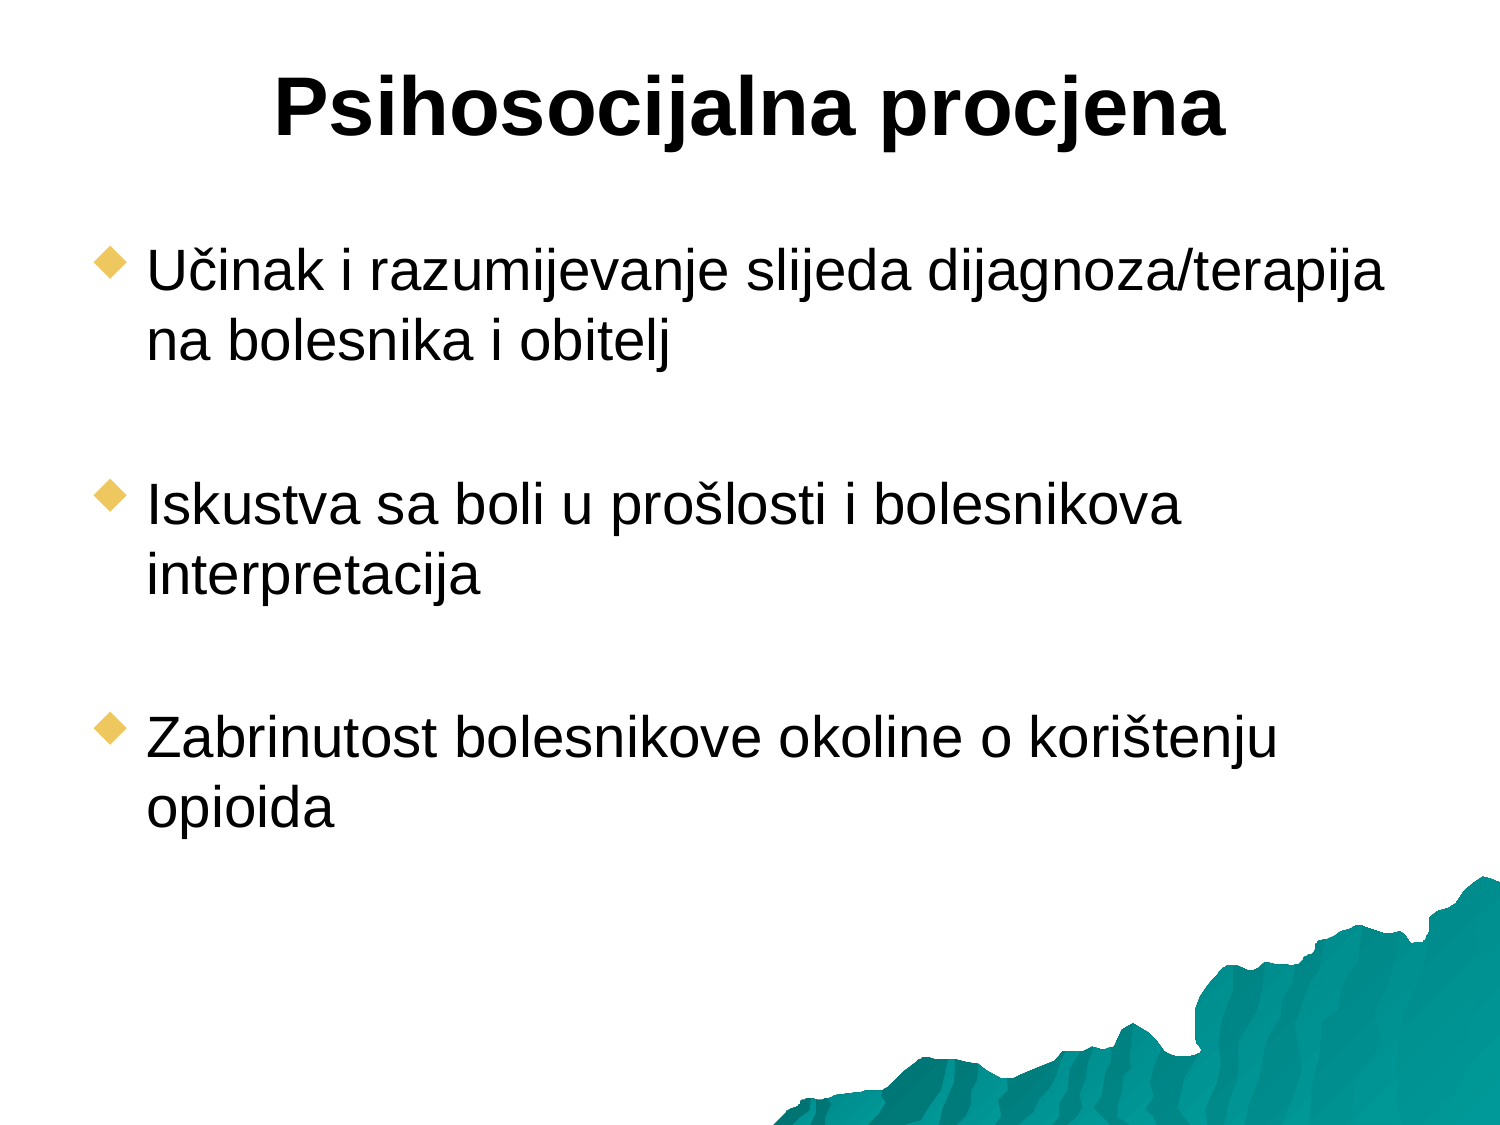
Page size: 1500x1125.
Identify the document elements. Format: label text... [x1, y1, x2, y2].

list Učinak i razumijevanje slijeda dijagnoza/terapija na bolesnika i obitelj Iskustva sa boli u prošlosti i bolesnikova interpretacija Zabrinutost bolesnikove okoline o korištenju opioida [74, 224, 1426, 1035]
title Psihosocijalna procjena [74, 45, 1426, 159]
